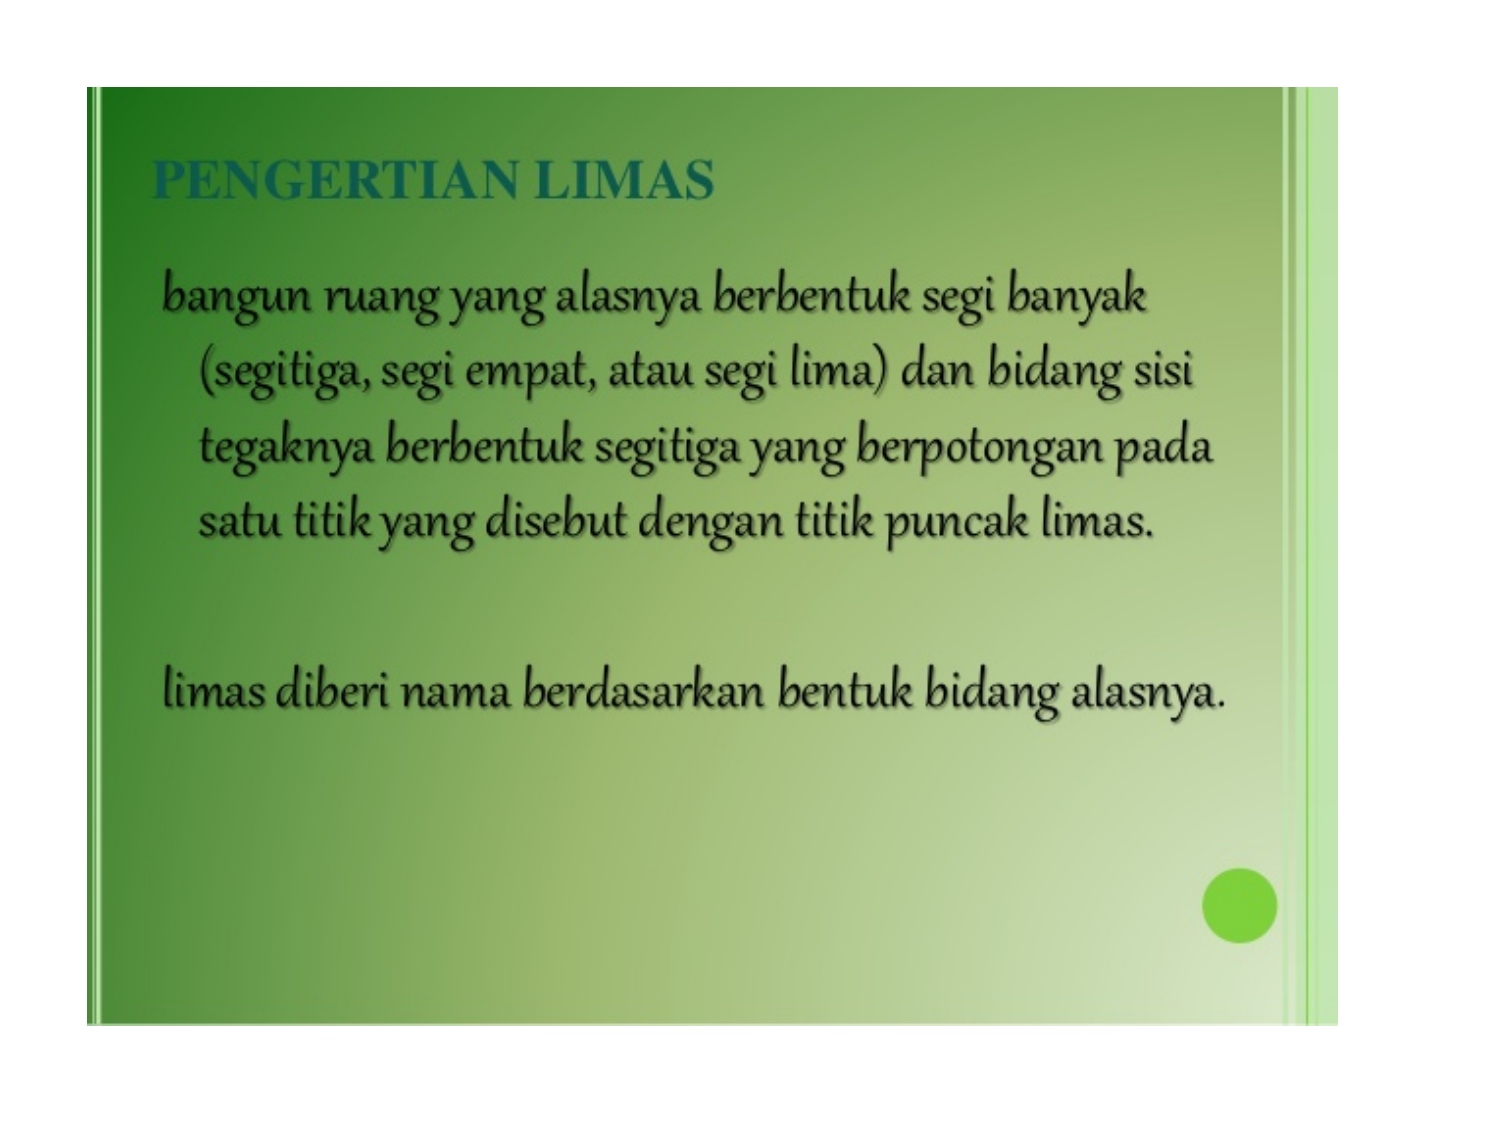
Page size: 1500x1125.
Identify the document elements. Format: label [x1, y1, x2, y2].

picture [87, 87, 1338, 1027]
